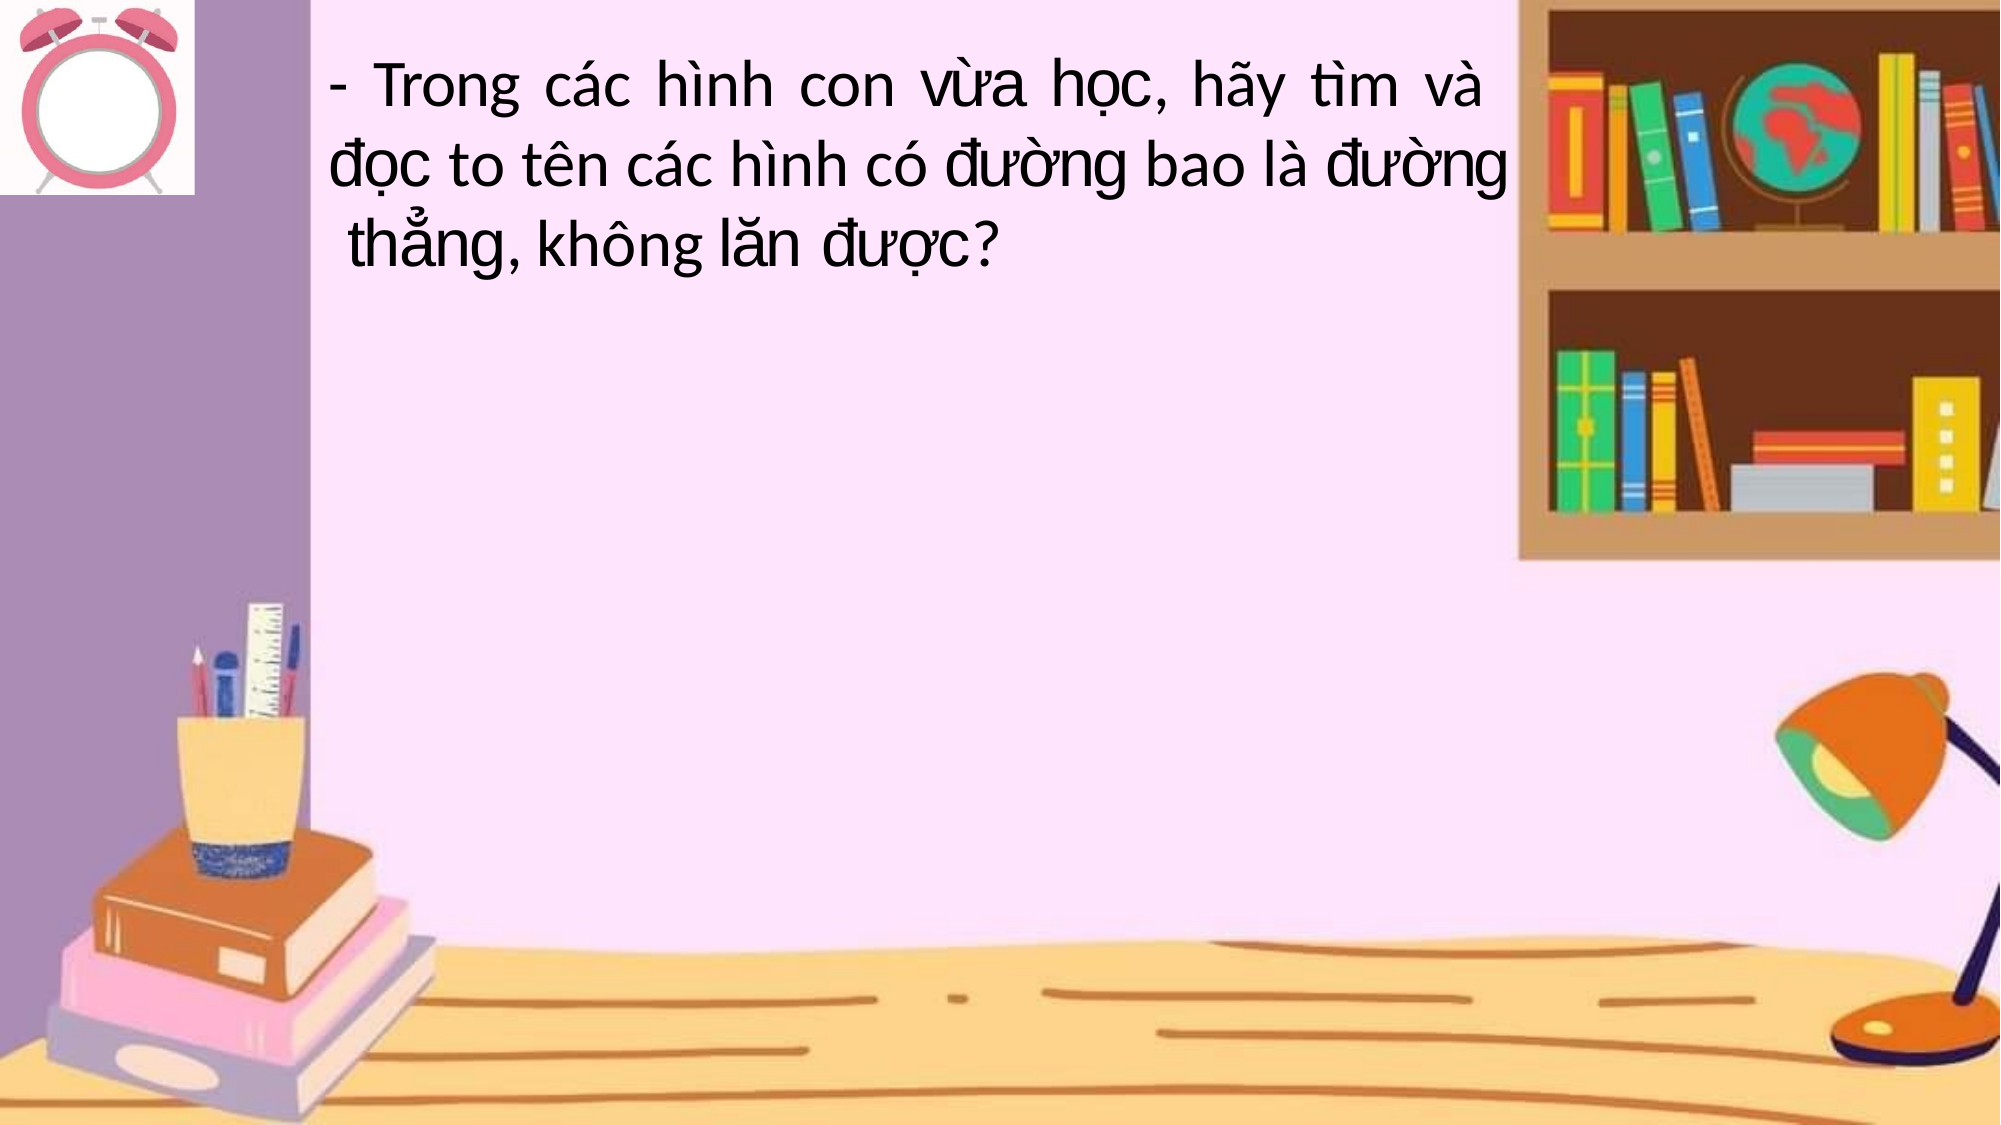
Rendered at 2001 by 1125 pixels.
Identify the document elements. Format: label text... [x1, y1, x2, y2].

title - Trong các hình con vừa học, hãy tìm và đọc to tên các hình có đường bao là đường thẳng, không lăn được? [326, 38, 1508, 281]
text_box [0, 0, 195, 195]
picture [0, 0, 2000, 1125]
